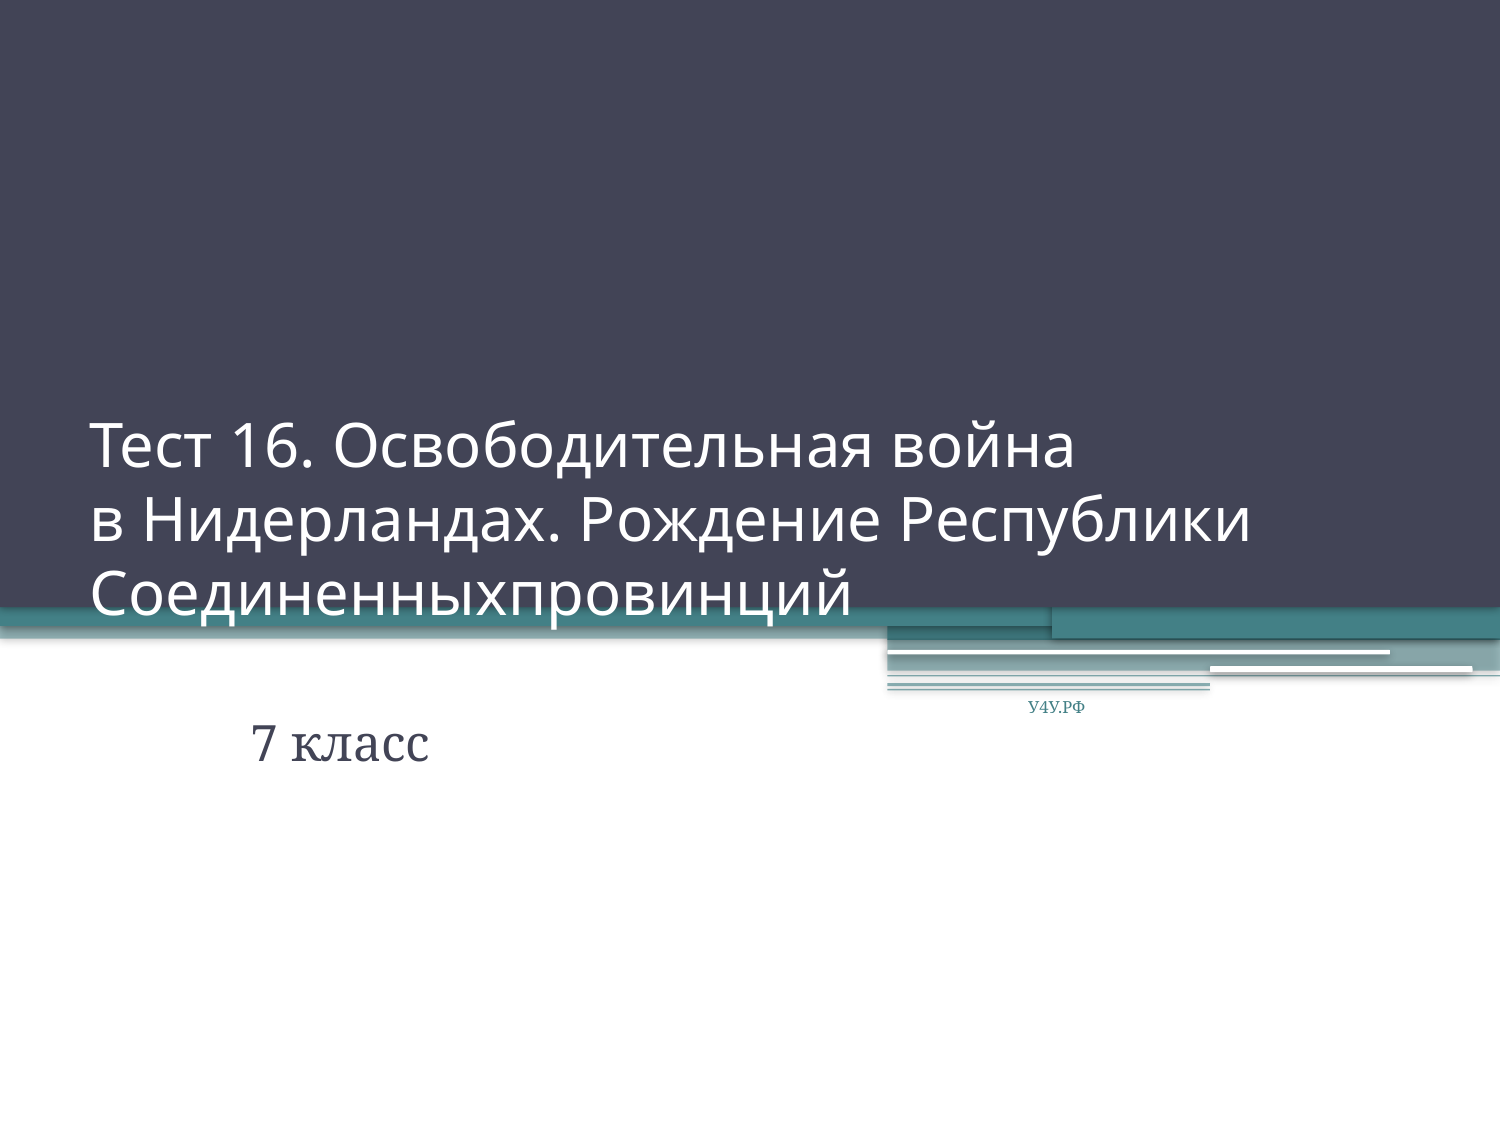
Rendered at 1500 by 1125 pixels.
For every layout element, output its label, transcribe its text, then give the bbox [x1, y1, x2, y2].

subtitle 7 класс [225, 704, 1275, 925]
title Тест 16. Освободительная война в Нидерландах. Рождение Республики Соединенныхпровинций [75, 394, 1463, 636]
footer У4У.РФ [887, 689, 1100, 765]
